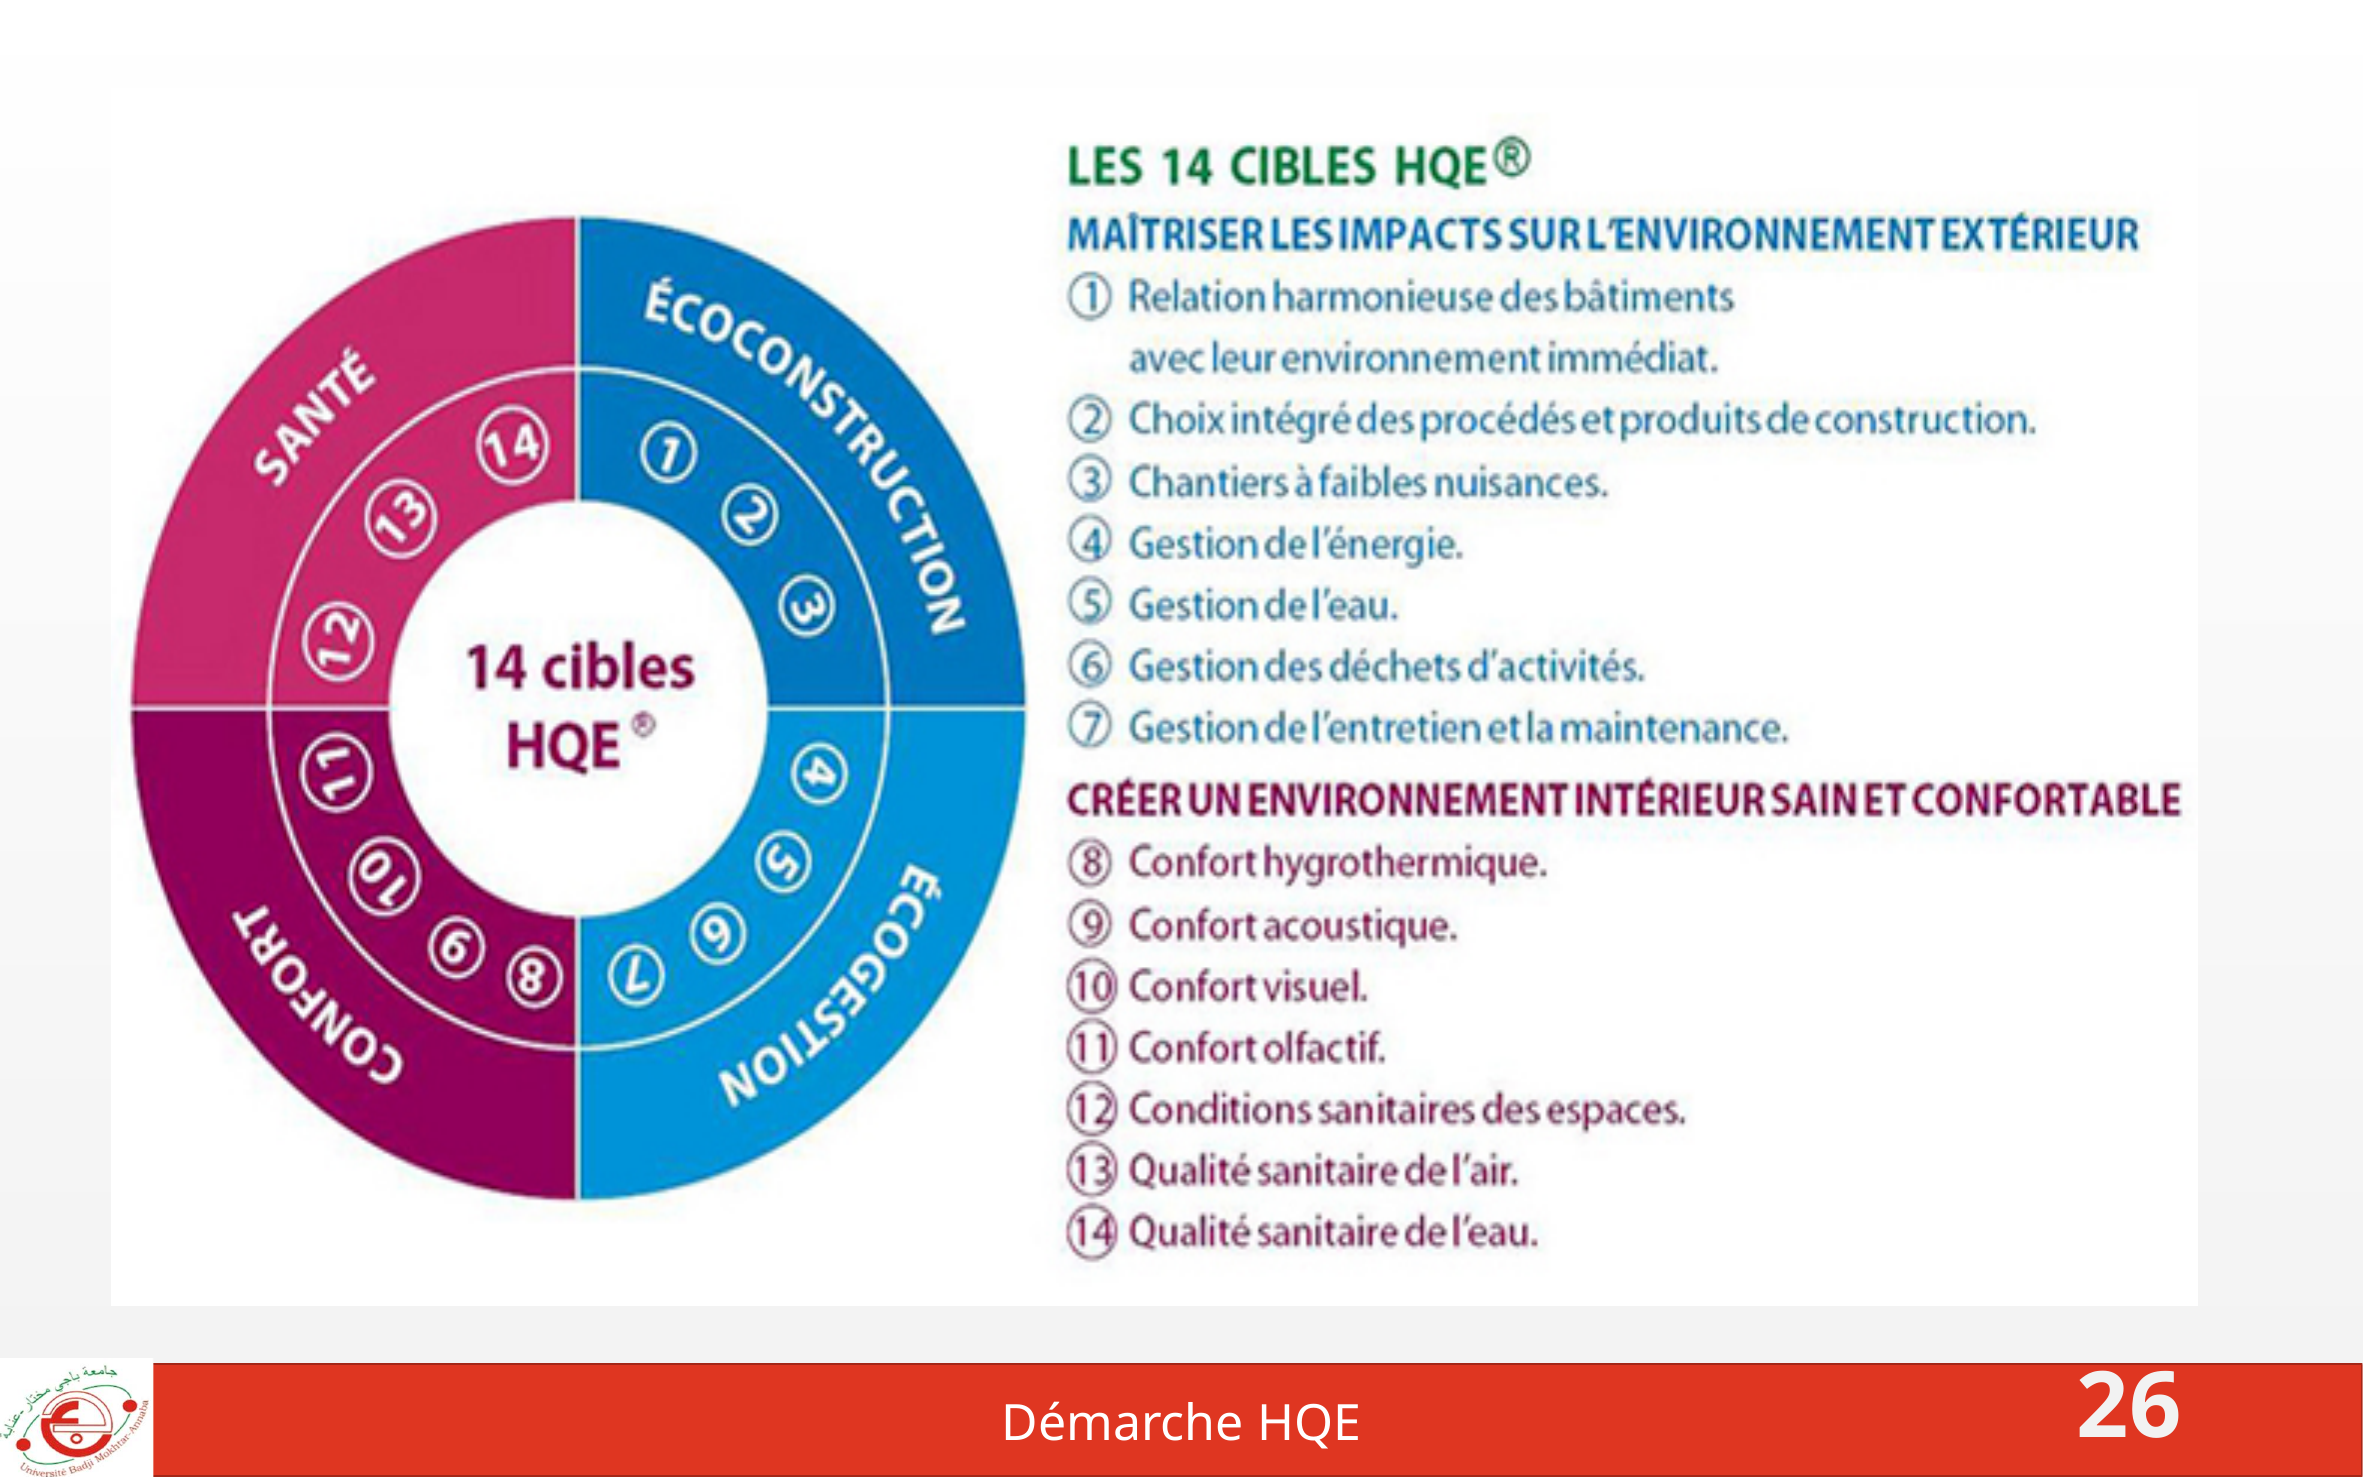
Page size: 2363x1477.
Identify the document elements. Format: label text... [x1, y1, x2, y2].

text_box Démarche HQE [154, 1363, 2363, 1477]
slide_number 26 [1668, 1368, 2201, 1448]
picture [111, 88, 2198, 1306]
text_box [0, 1357, 154, 1477]
